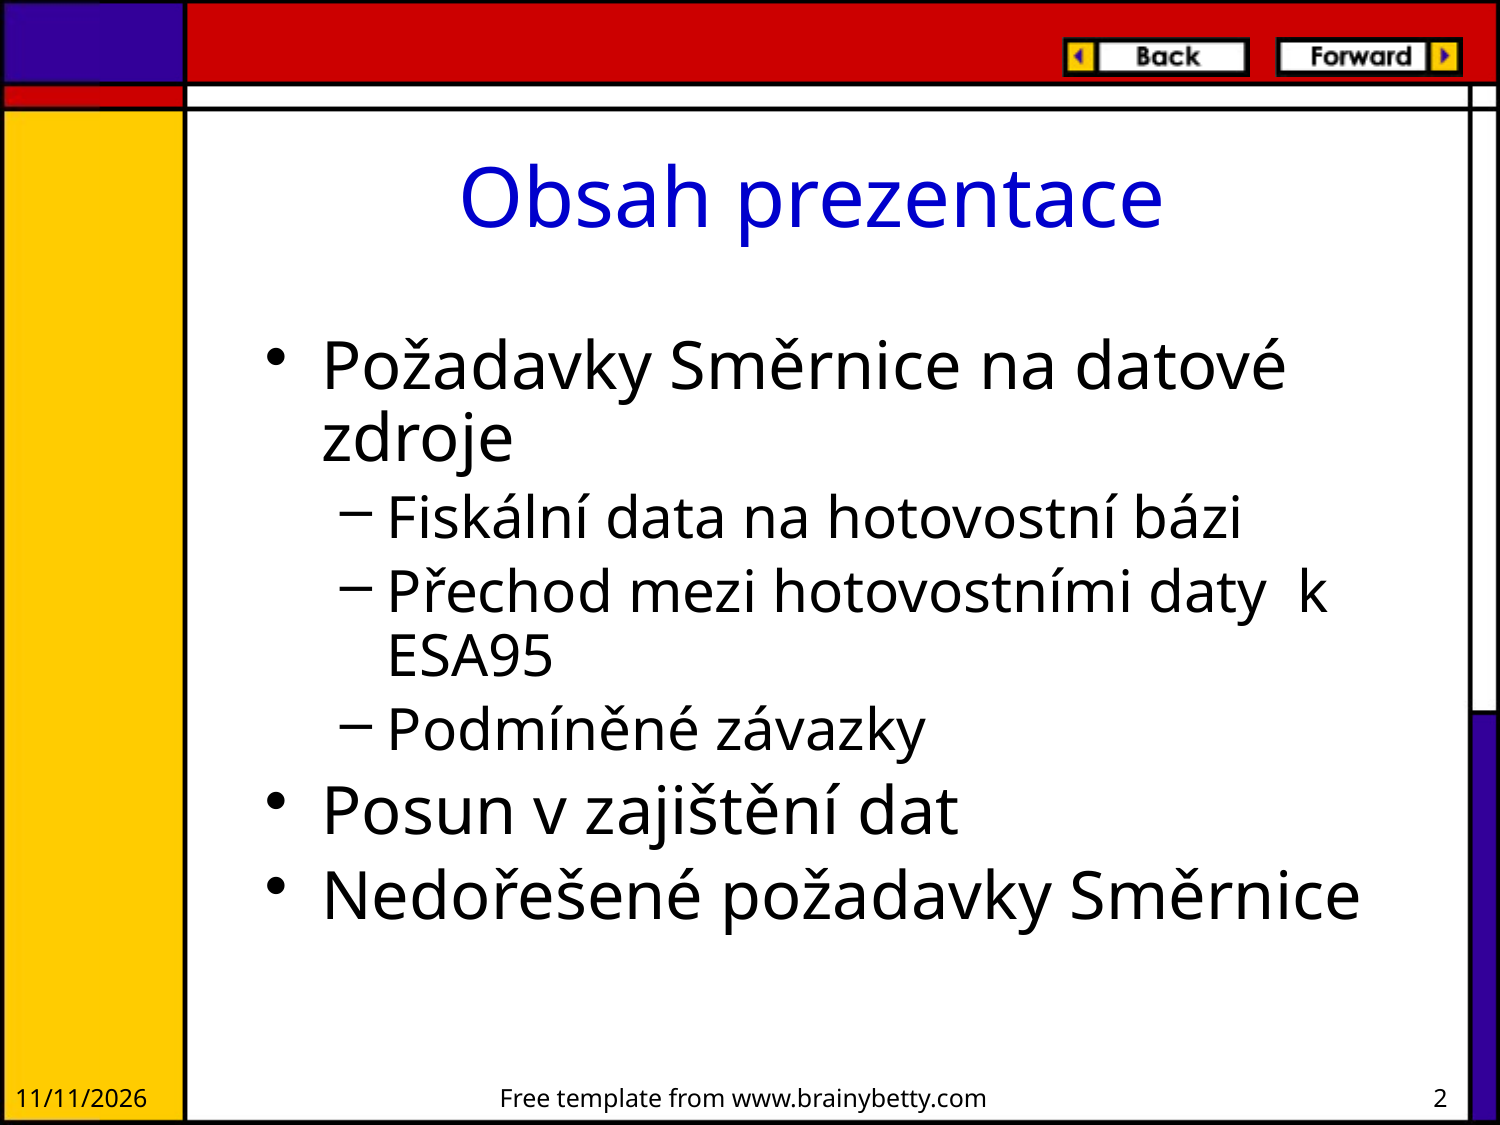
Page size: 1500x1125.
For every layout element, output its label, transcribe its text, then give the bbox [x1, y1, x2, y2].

footer Free template from www.brainybetty.com [350, 1074, 1138, 1125]
slide_number 2 [1325, 1074, 1463, 1125]
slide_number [0, 1074, 313, 1125]
picture [0, 0, 1500, 1125]
title Obsah prezentace [237, 99, 1388, 288]
list Požadavky Směrnice na datové zdroje Fiskální data na hotovostní bázi Přechod mezi hotovostními daty k ESA95 Podmíněné závazky Posun v zajištění dat Nedořešené požadavky Směrnice [249, 324, 1388, 1001]
